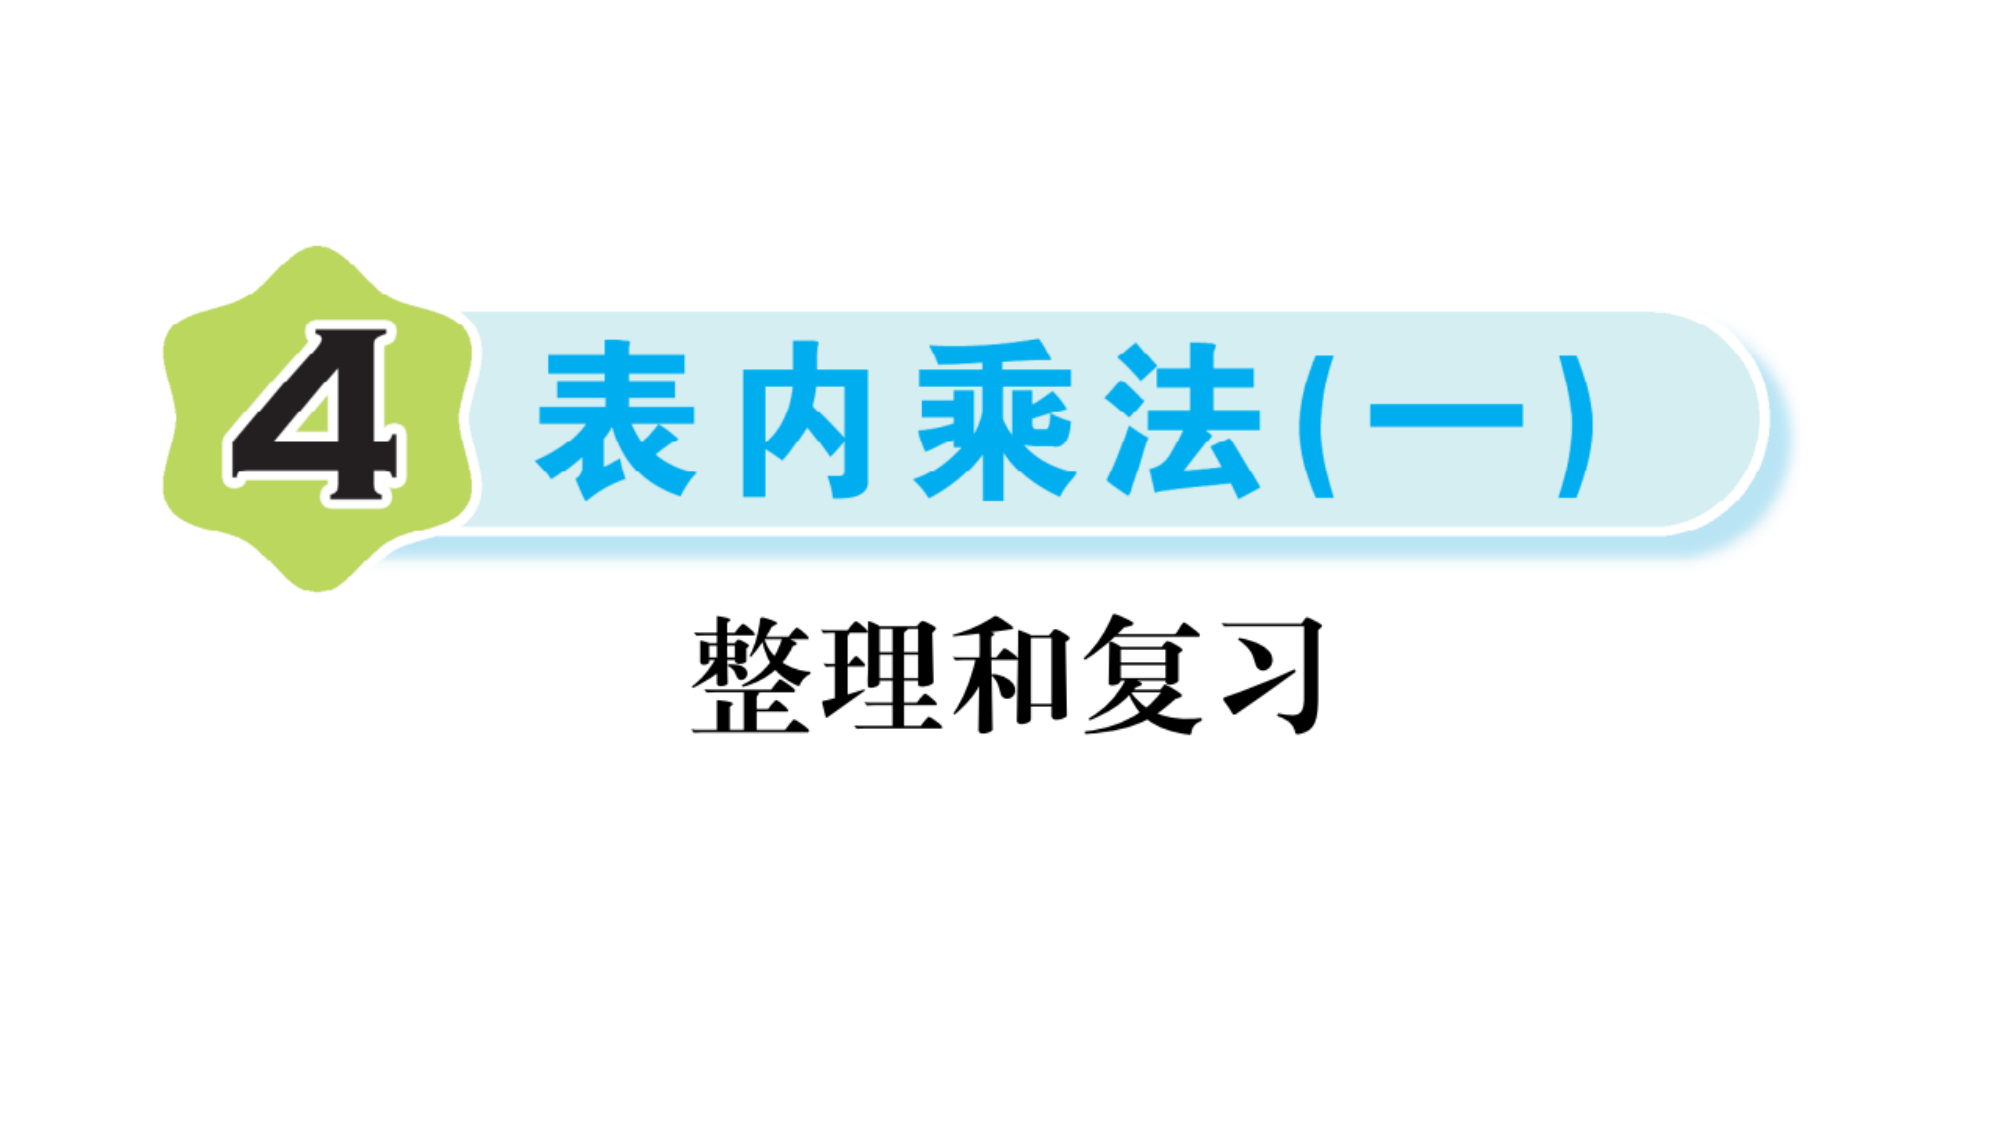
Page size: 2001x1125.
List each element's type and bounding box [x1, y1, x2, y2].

picture [114, 243, 1821, 603]
picture [657, 609, 1333, 740]
